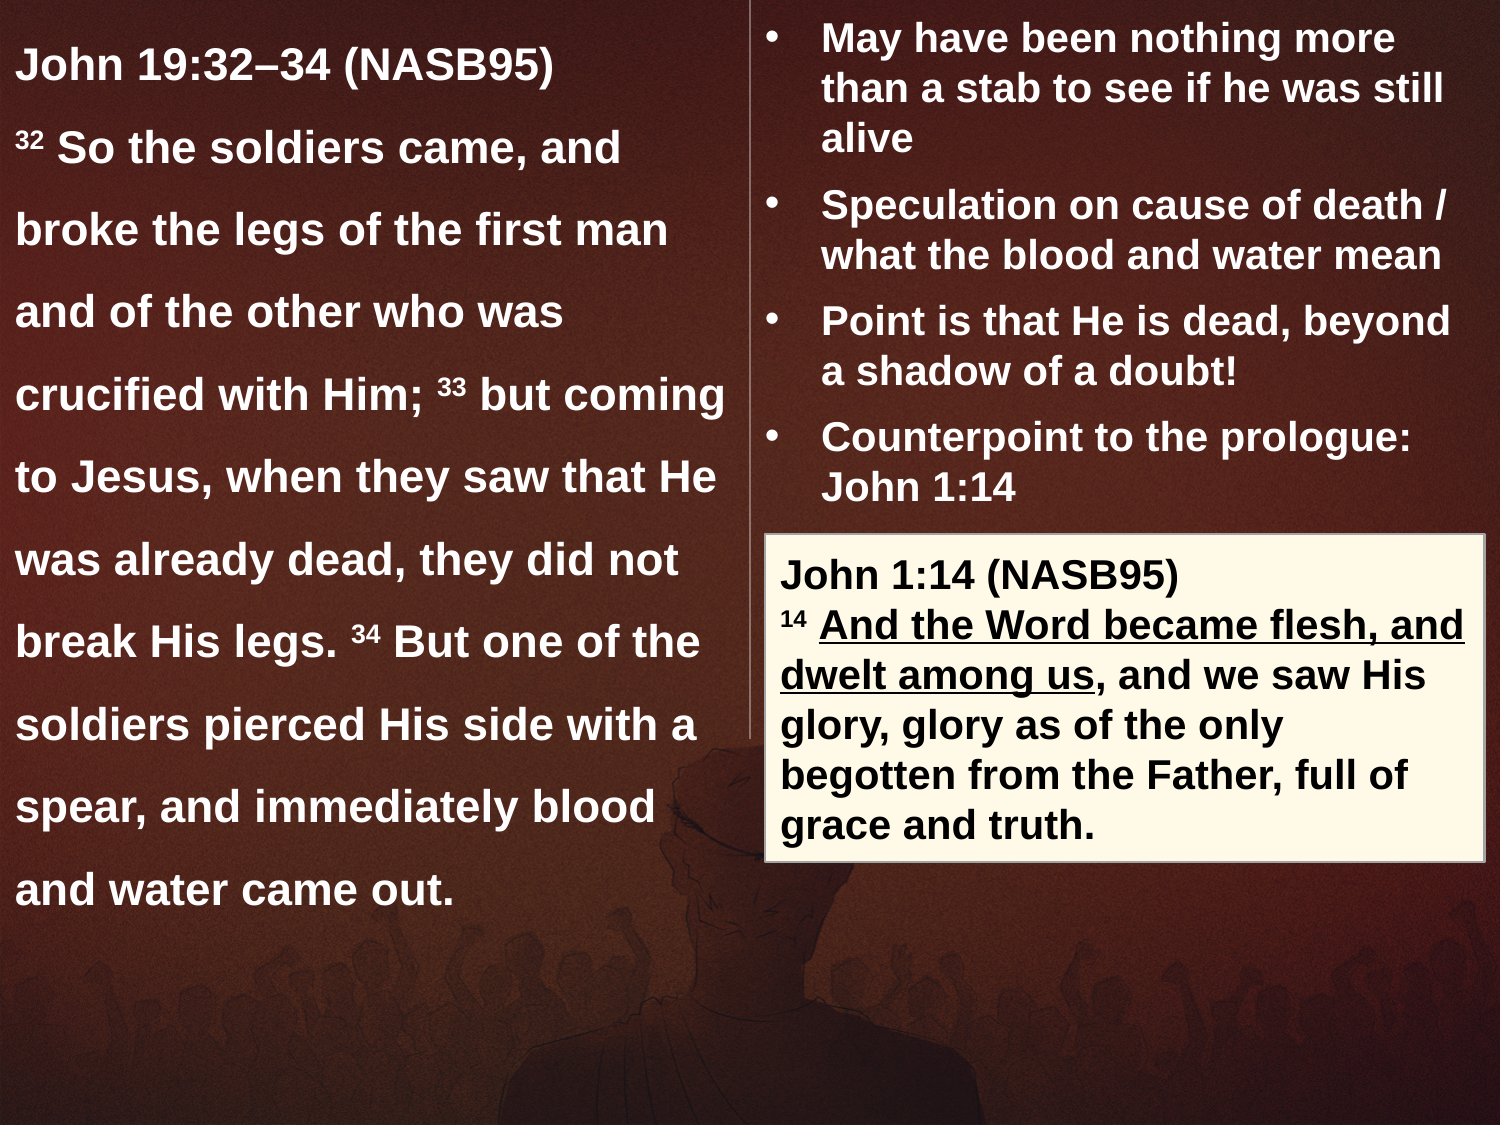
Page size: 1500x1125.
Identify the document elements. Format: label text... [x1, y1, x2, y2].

text_box John 19:32–34 (NASB95) 32 So the soldiers came, and broke the legs of the first man and of the other who was crucified with Him; 33 but coming to Jesus, when they saw that He was already dead, they did not break His legs. 34 But one of the soldiers pierced His side with a spear, and immediately blood and water came out. [0, 0, 750, 922]
text_box [0, 518, 1500, 1125]
text_box John 1:14 (NASB95) 14 And the Word became flesh, and dwelt among us, and we saw His glory, glory as of the only begotten from the Father, full of grace and truth. [763, 532, 1487, 864]
text_box Speculation on cause of death / what the blood and water mean [754, 170, 1500, 285]
text_box Point is that He is dead, beyond a shadow of a doubt! [754, 286, 1500, 402]
text_box May have been nothing more than a stab to see if he was still alive [752, 3, 1500, 169]
text_box Counterpoint to the prologue: John 1:14 [754, 402, 1500, 518]
